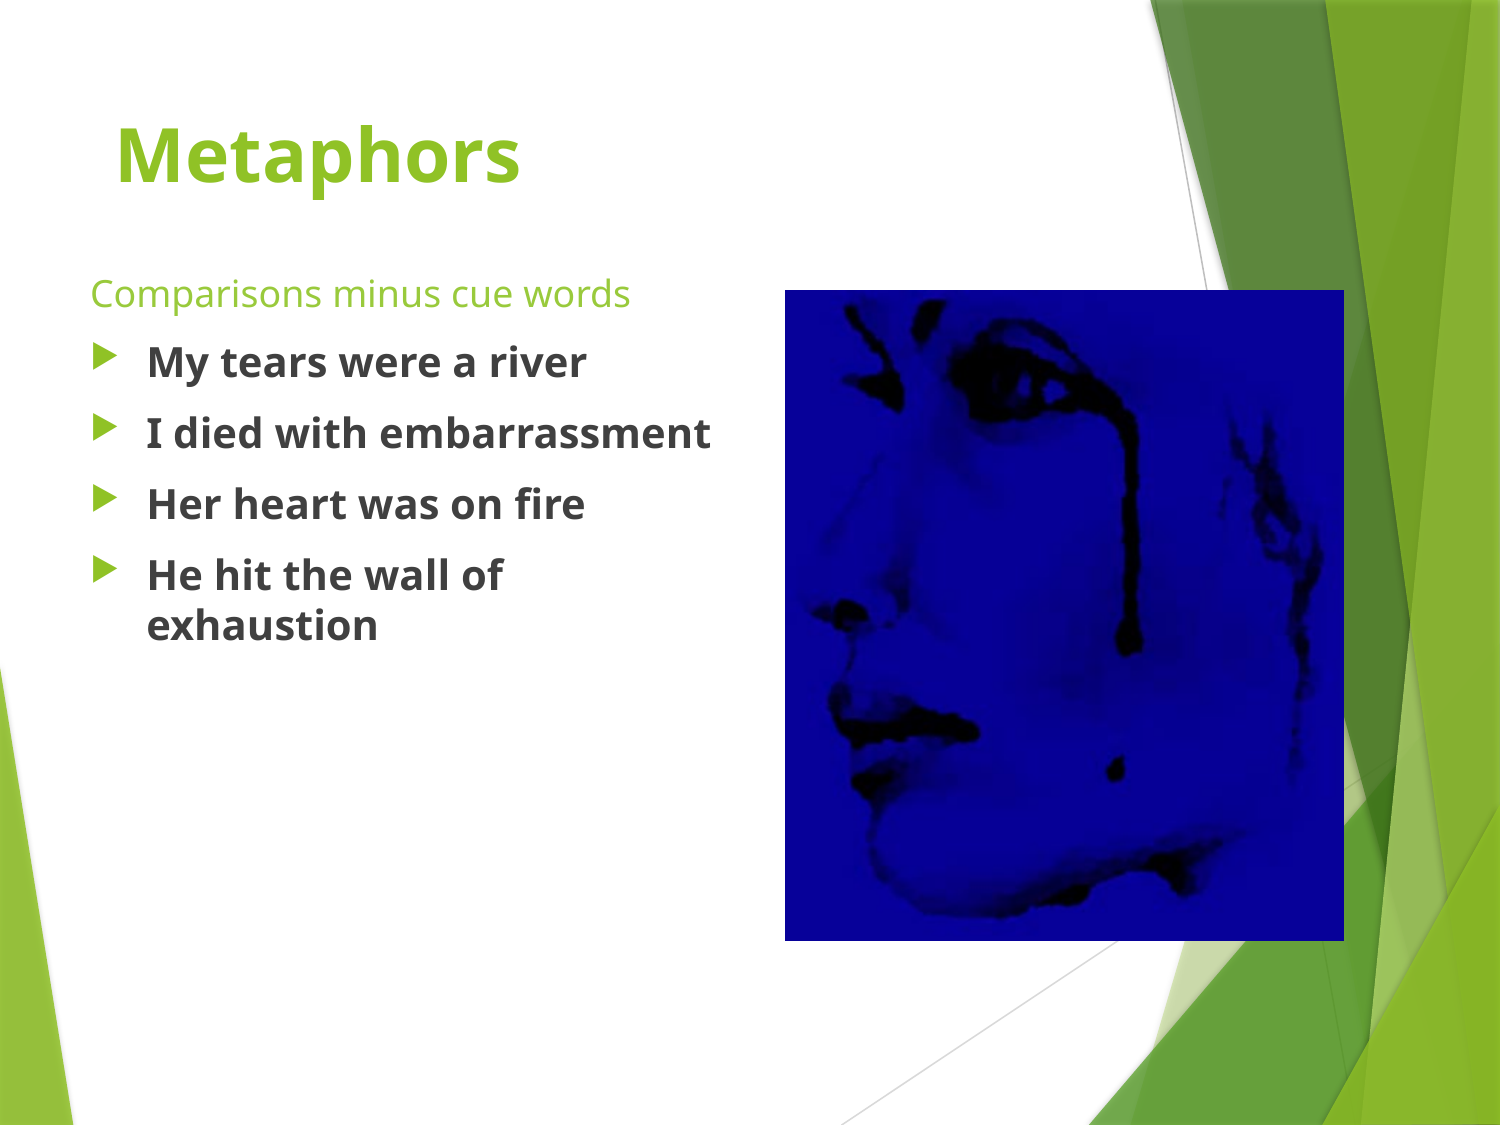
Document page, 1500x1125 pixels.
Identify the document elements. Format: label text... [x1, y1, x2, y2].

picture [784, 290, 1344, 942]
list Comparisons minus cue words My tears were a river I died with embarrassment Her heart was on fire He hit the wall of exhaustion [75, 262, 737, 1005]
title Metaphors [99, 99, 1142, 317]
